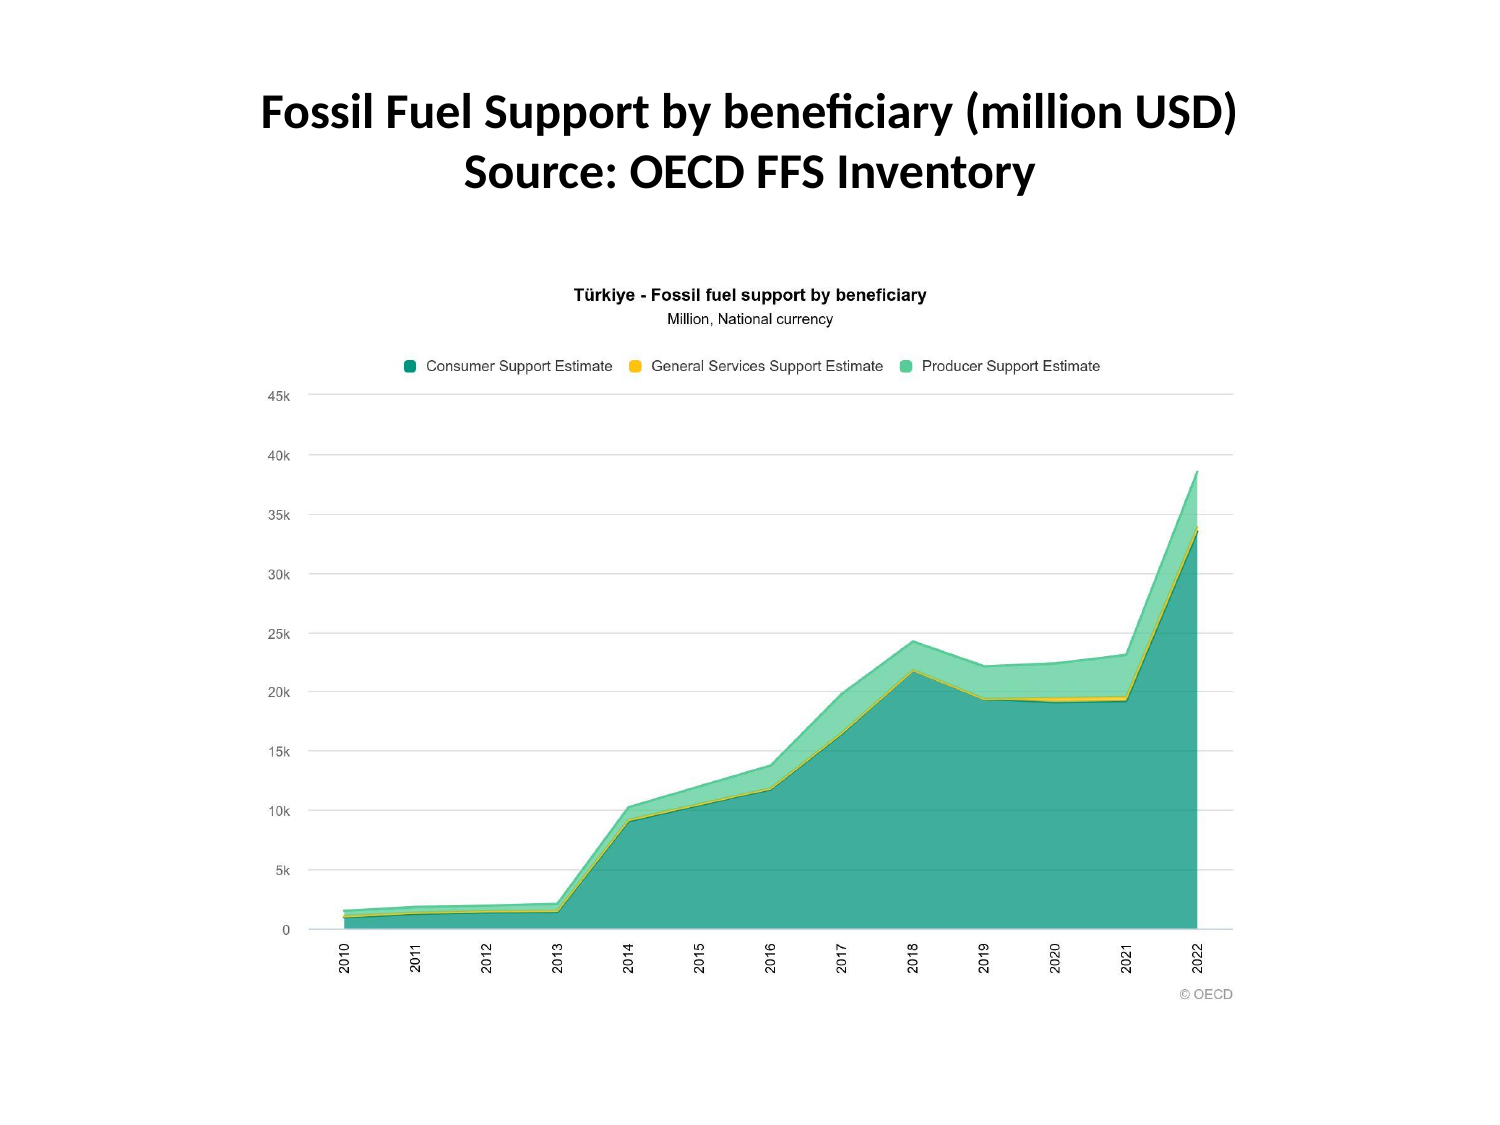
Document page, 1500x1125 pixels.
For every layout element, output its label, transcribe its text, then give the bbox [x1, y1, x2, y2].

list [254, 262, 1246, 1006]
title Fossil Fuel Support by beneficiary (million USD) Source: OECD FFS Inventory [75, 45, 1425, 233]
